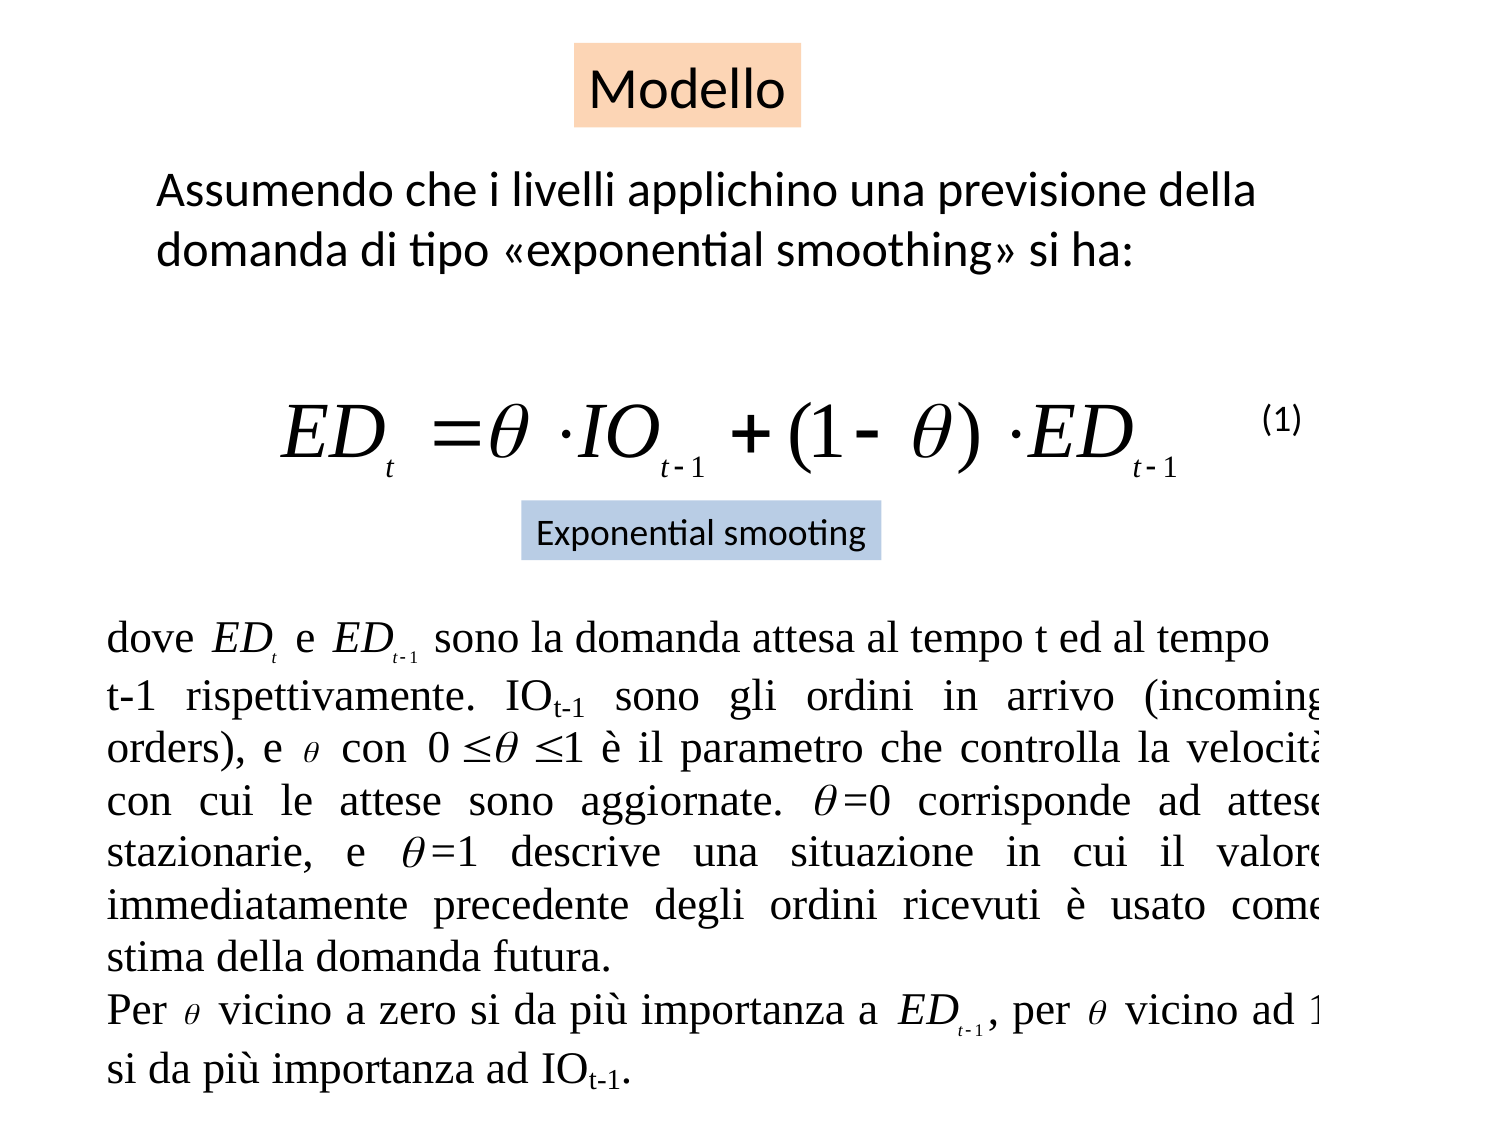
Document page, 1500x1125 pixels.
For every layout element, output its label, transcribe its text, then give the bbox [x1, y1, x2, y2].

text_box Modello [574, 42, 802, 128]
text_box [106, 148, 1418, 1094]
